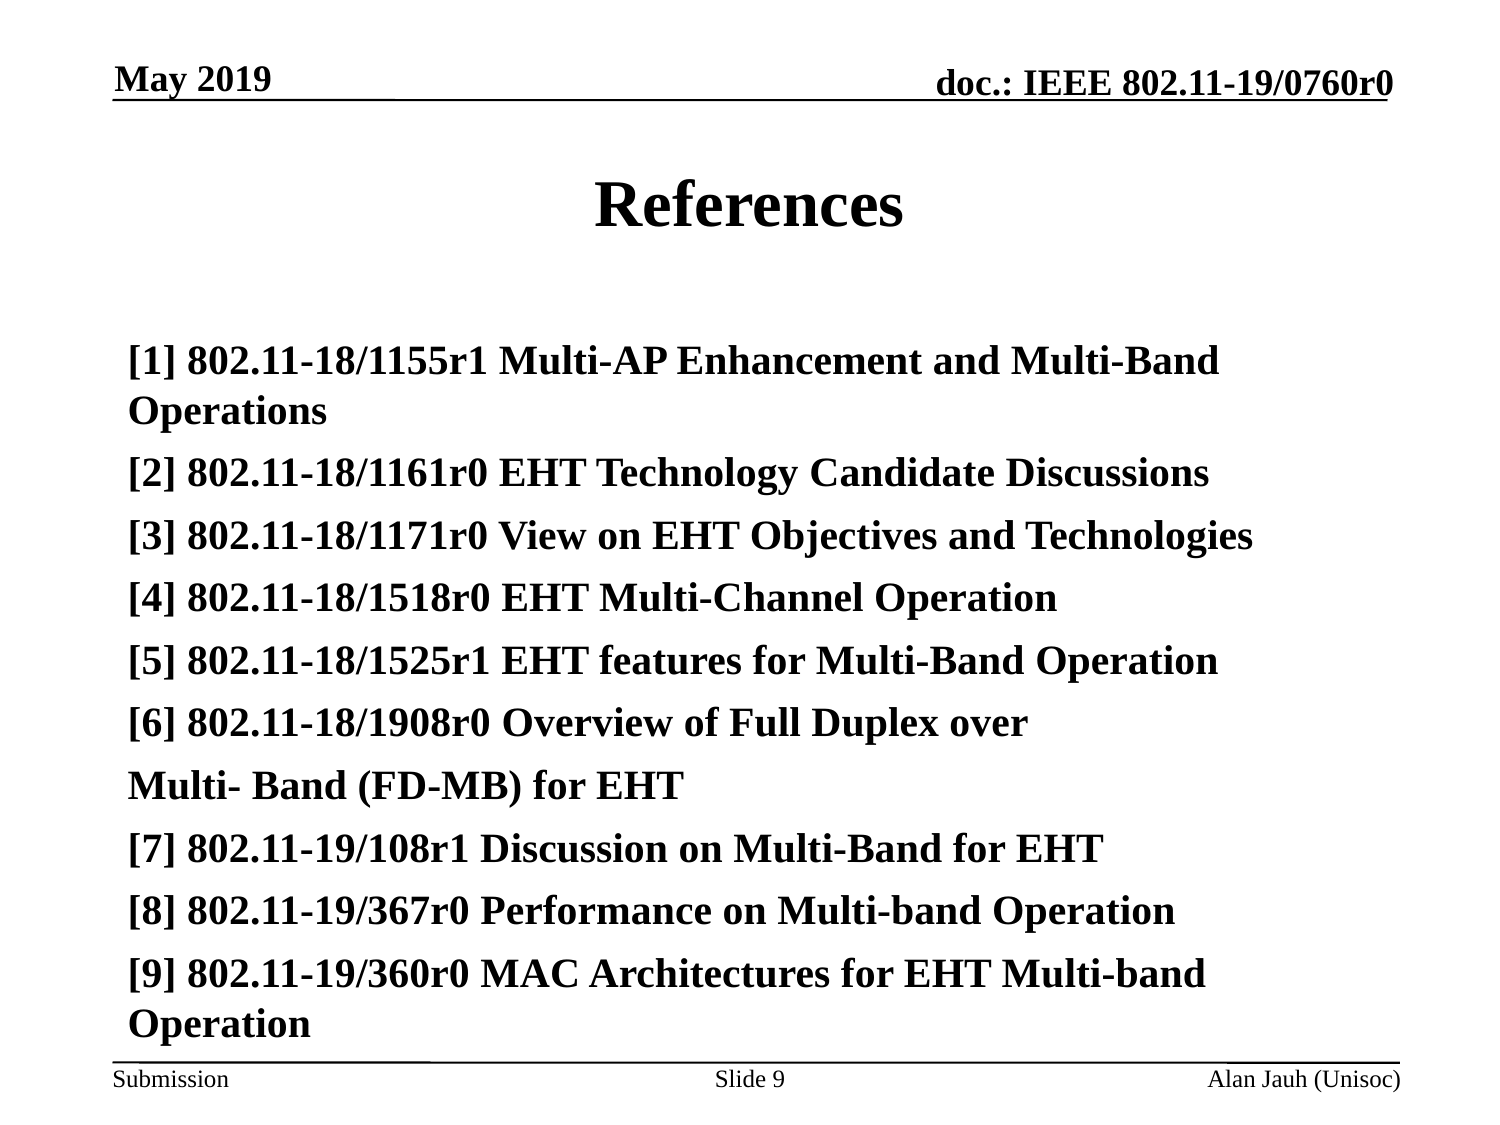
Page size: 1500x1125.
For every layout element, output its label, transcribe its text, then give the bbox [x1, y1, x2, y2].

slide_number Slide 9 [684, 1061, 816, 1123]
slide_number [114, 54, 423, 100]
title References [112, 112, 1388, 288]
footer Alan Jauh (Unisoc) [878, 1061, 1402, 1093]
list [1] 802.11-18/1155r1 Multi-AP Enhancement and Multi-Band Operations [2] 802.11-18/1161r0 EHT Technology Candidate Discussions [3] 802.11-18/1171r0 View on EHT Objectives and Technologies [4] 802.11-18/1518r0 EHT Multi-Channel Operation [5] 802.11-18/1525r1 EHT features for Multi-Band Operation [6] 802.11-18/1908r0 Overview of Full Duplex over Multi- Band (FD-MB) for EHT [7] 802.11-19/108r1 Discussion on Multi-Band for EHT [8] 802.11-19/367r0 Performance on Multi-band Operation [9] 802.11-19/360r0 MAC Architectures for EHT Multi-band Operation [112, 324, 1388, 1000]
